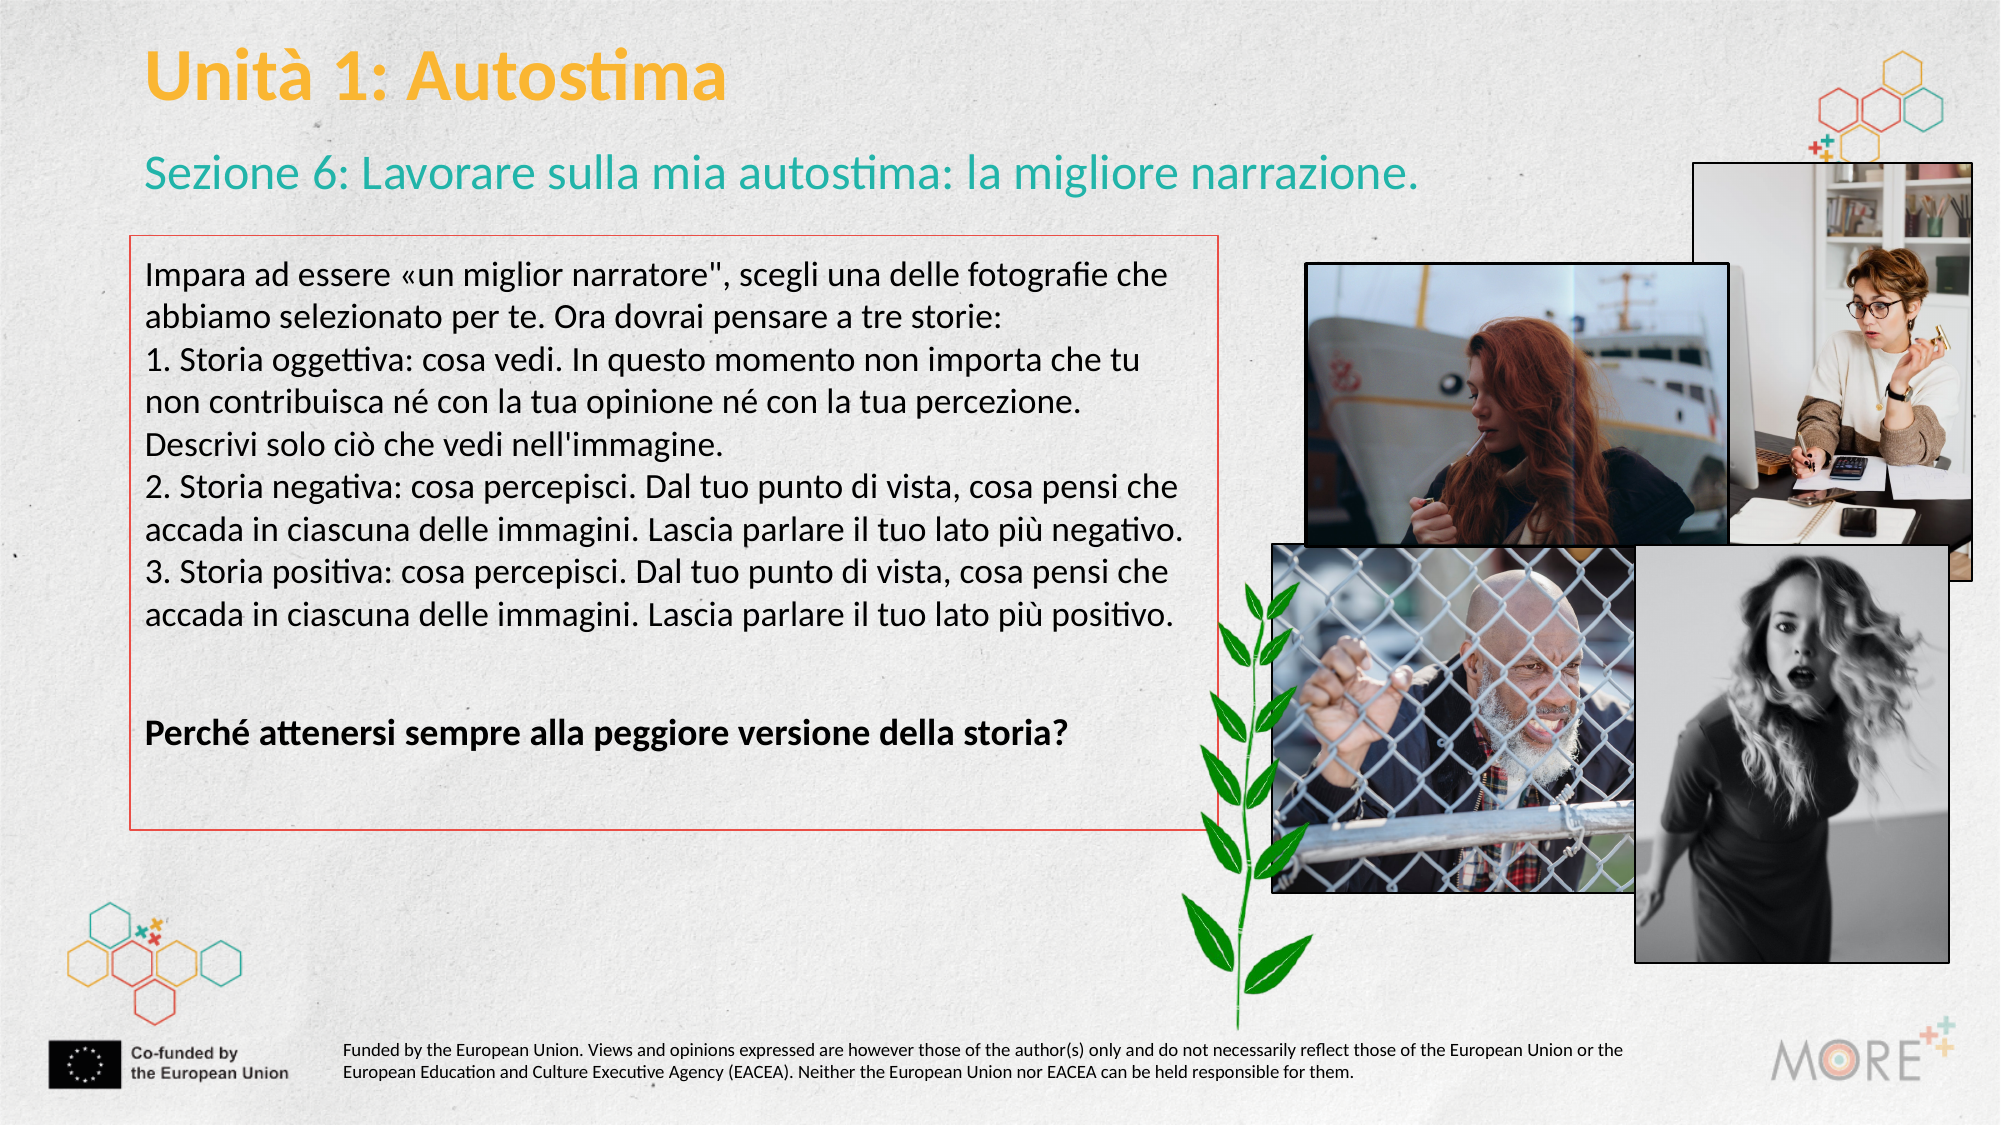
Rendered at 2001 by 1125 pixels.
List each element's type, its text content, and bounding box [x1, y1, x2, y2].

text_box Funded by the European Union. Views and opinions expressed are however those of the author(s) only and do not necessarily reflect those of the European Union or the European Education and Culture Executive Agency (EACEA). Neither the European Union nor EACEA can be held responsible for them. [328, 1030, 1707, 1101]
text_box Impara ad essere «un miglior narratore", scegli una delle fotografie che abbiamo selezionato per te. Ora dovrai pensare a tre storie: 1. Storia oggettiva: cosa vedi. In questo momento non importa che tu non contribuisca né con la tua opinione né con la tua percezione. Descrivi solo ciò che vedi nell'immagine. 2. Storia negativa: cosa percepisci. Dal tuo punto di vista, cosa pensi che accada in ciascuna delle immagini. Lascia parlare il tuo lato più negativo. 3. Storia positiva: cosa percepisci. Dal tuo punto di vista, cosa pensi che accada in ciascuna delle immagini. Lascia parlare il tuo lato più positivo. Perché attenersi sempre alla peggiore versione della storia? [129, 235, 1219, 830]
text_box Sezione 6: Lavorare sulla mia autostima: la migliore narrazione. [129, 131, 1569, 207]
text_box Unità 1: Autostima [129, 18, 1399, 124]
picture [0, 0, 2001, 1125]
